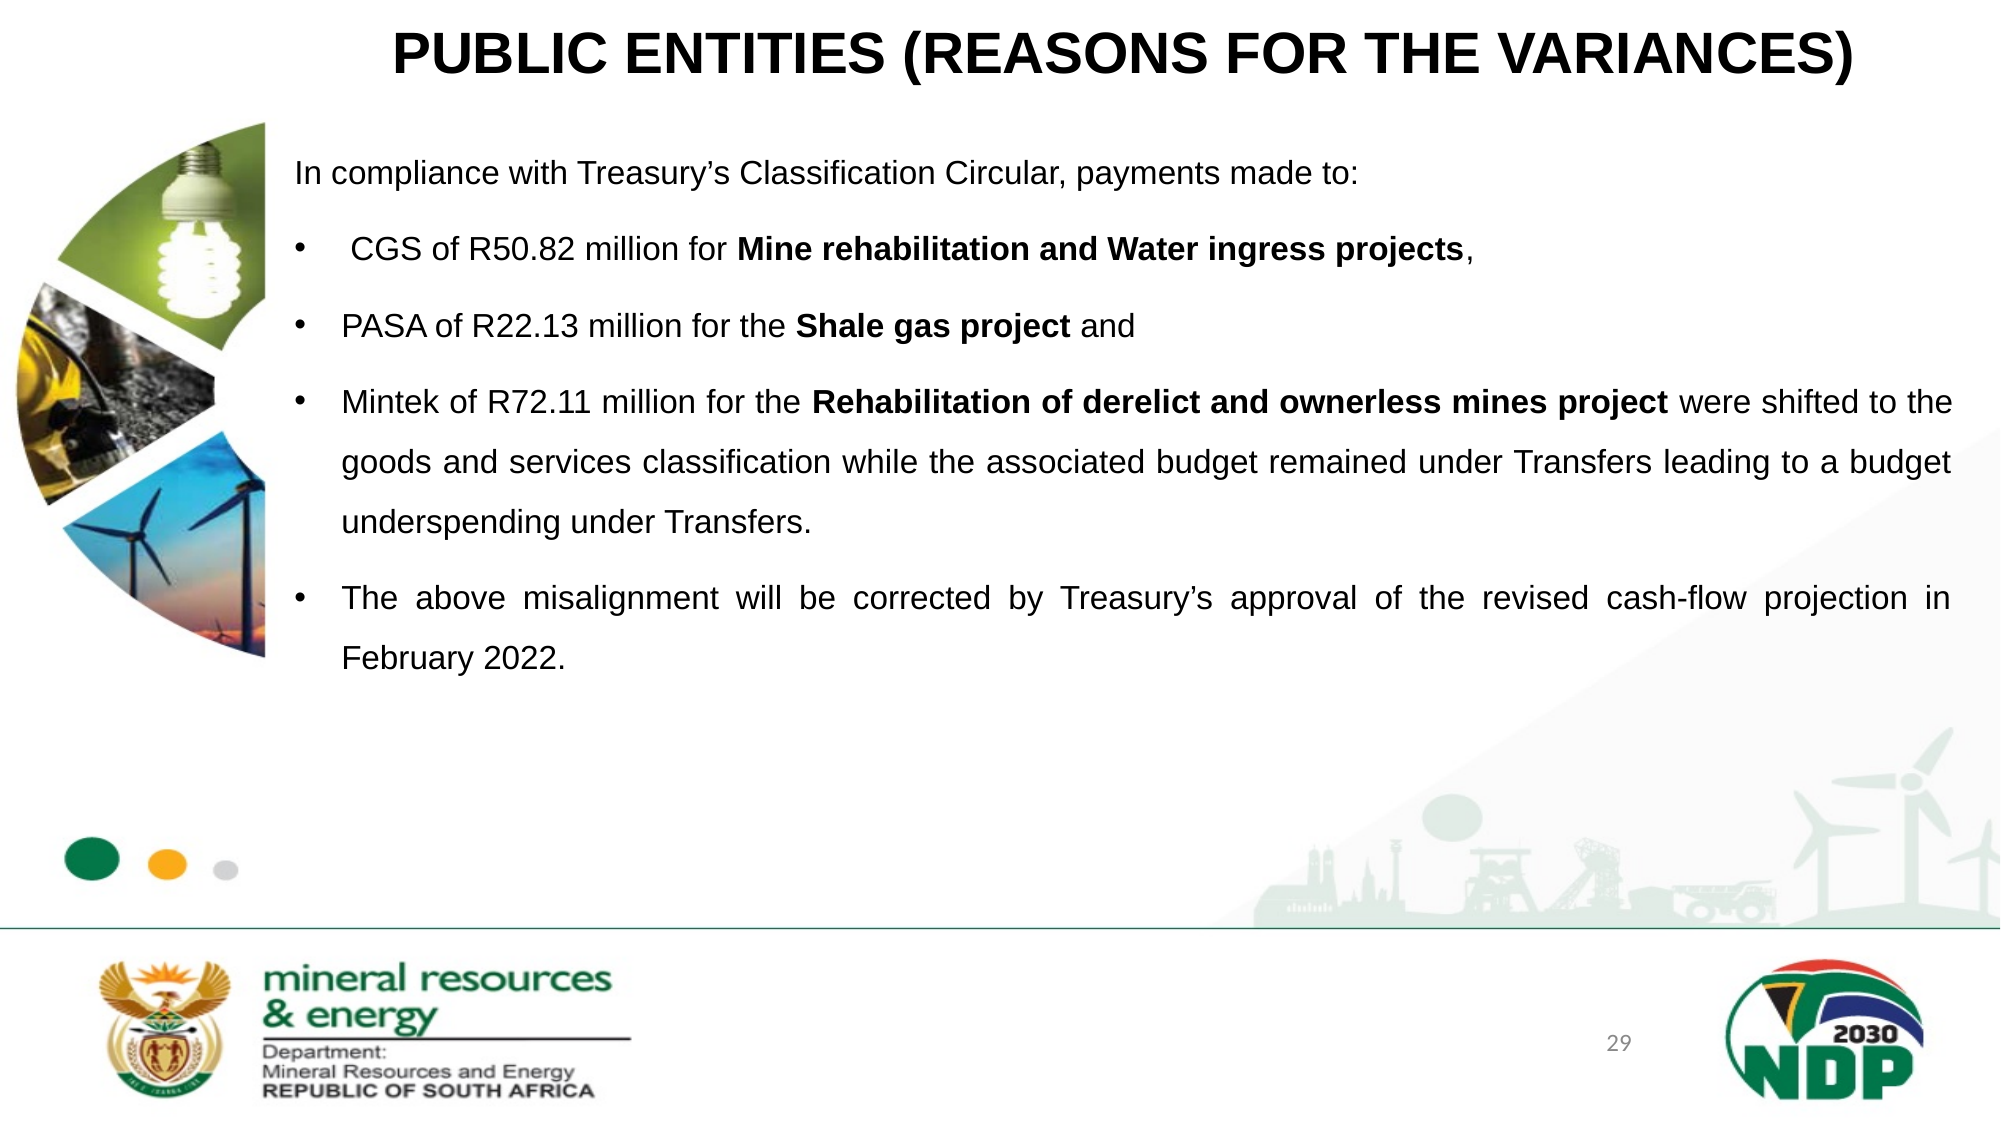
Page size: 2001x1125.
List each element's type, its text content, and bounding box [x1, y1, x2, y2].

text_box In compliance with Treasury’s Classification Circular, payments made to: CGS of R50.82 million for Mine rehabilitation and Water ingress projects, PASA of R22.13 million for the Shale gas project and Mintek of R72.11 million for the Rehabilitation of derelict and ownerless mines project were shifted to the goods and services classification while the associated budget remained under Transfers leading to a budget underspending under Transfers. The above misalignment will be corrected by Treasury’s approval of the revised cash-flow projection in February 2022. [279, 123, 1969, 869]
picture [0, 0, 2001, 1125]
text_box PUBLIC ENTITIES (REASONS FOR THE VARIANCES) [279, 8, 1969, 104]
slide_number 29 [1309, 1011, 1647, 1072]
